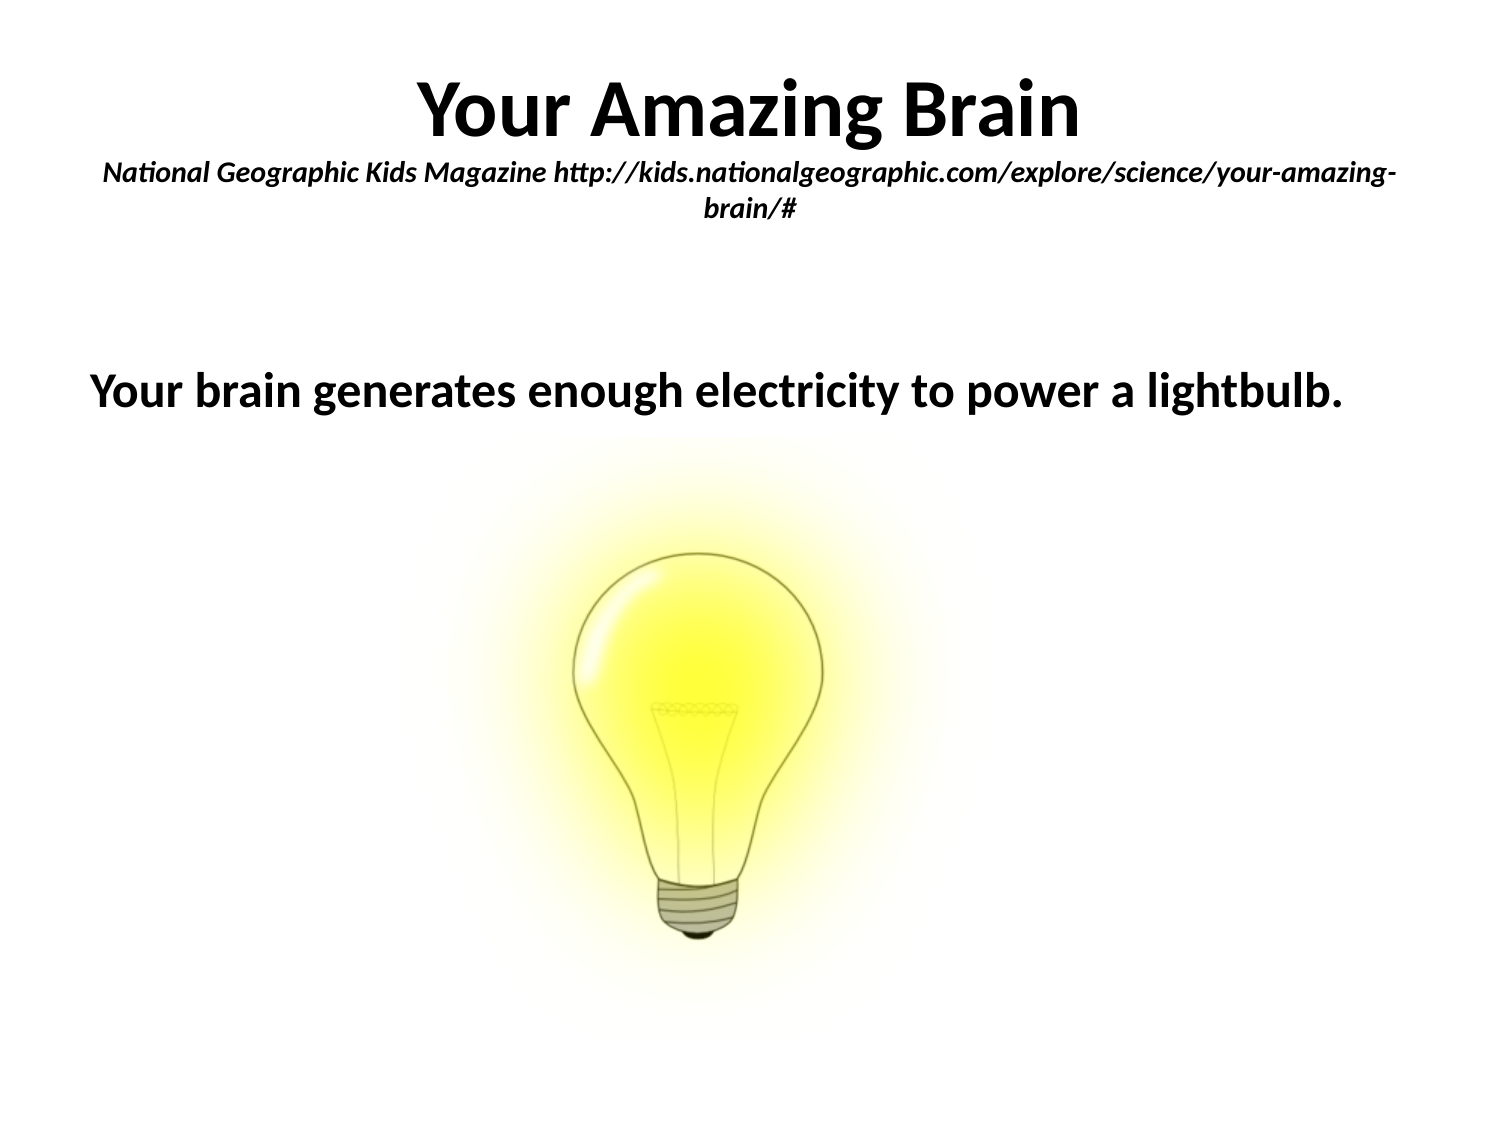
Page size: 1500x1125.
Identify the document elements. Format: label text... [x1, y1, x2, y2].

title Your Amazing Brain National Geographic Kids Magazine http://kids.nationalgeographic.com/explore/science/your-amazing-brain/# [75, 45, 1425, 233]
list Your brain generates enough electricity to power a lightbulb. [75, 350, 1450, 538]
picture [399, 437, 1001, 1038]
